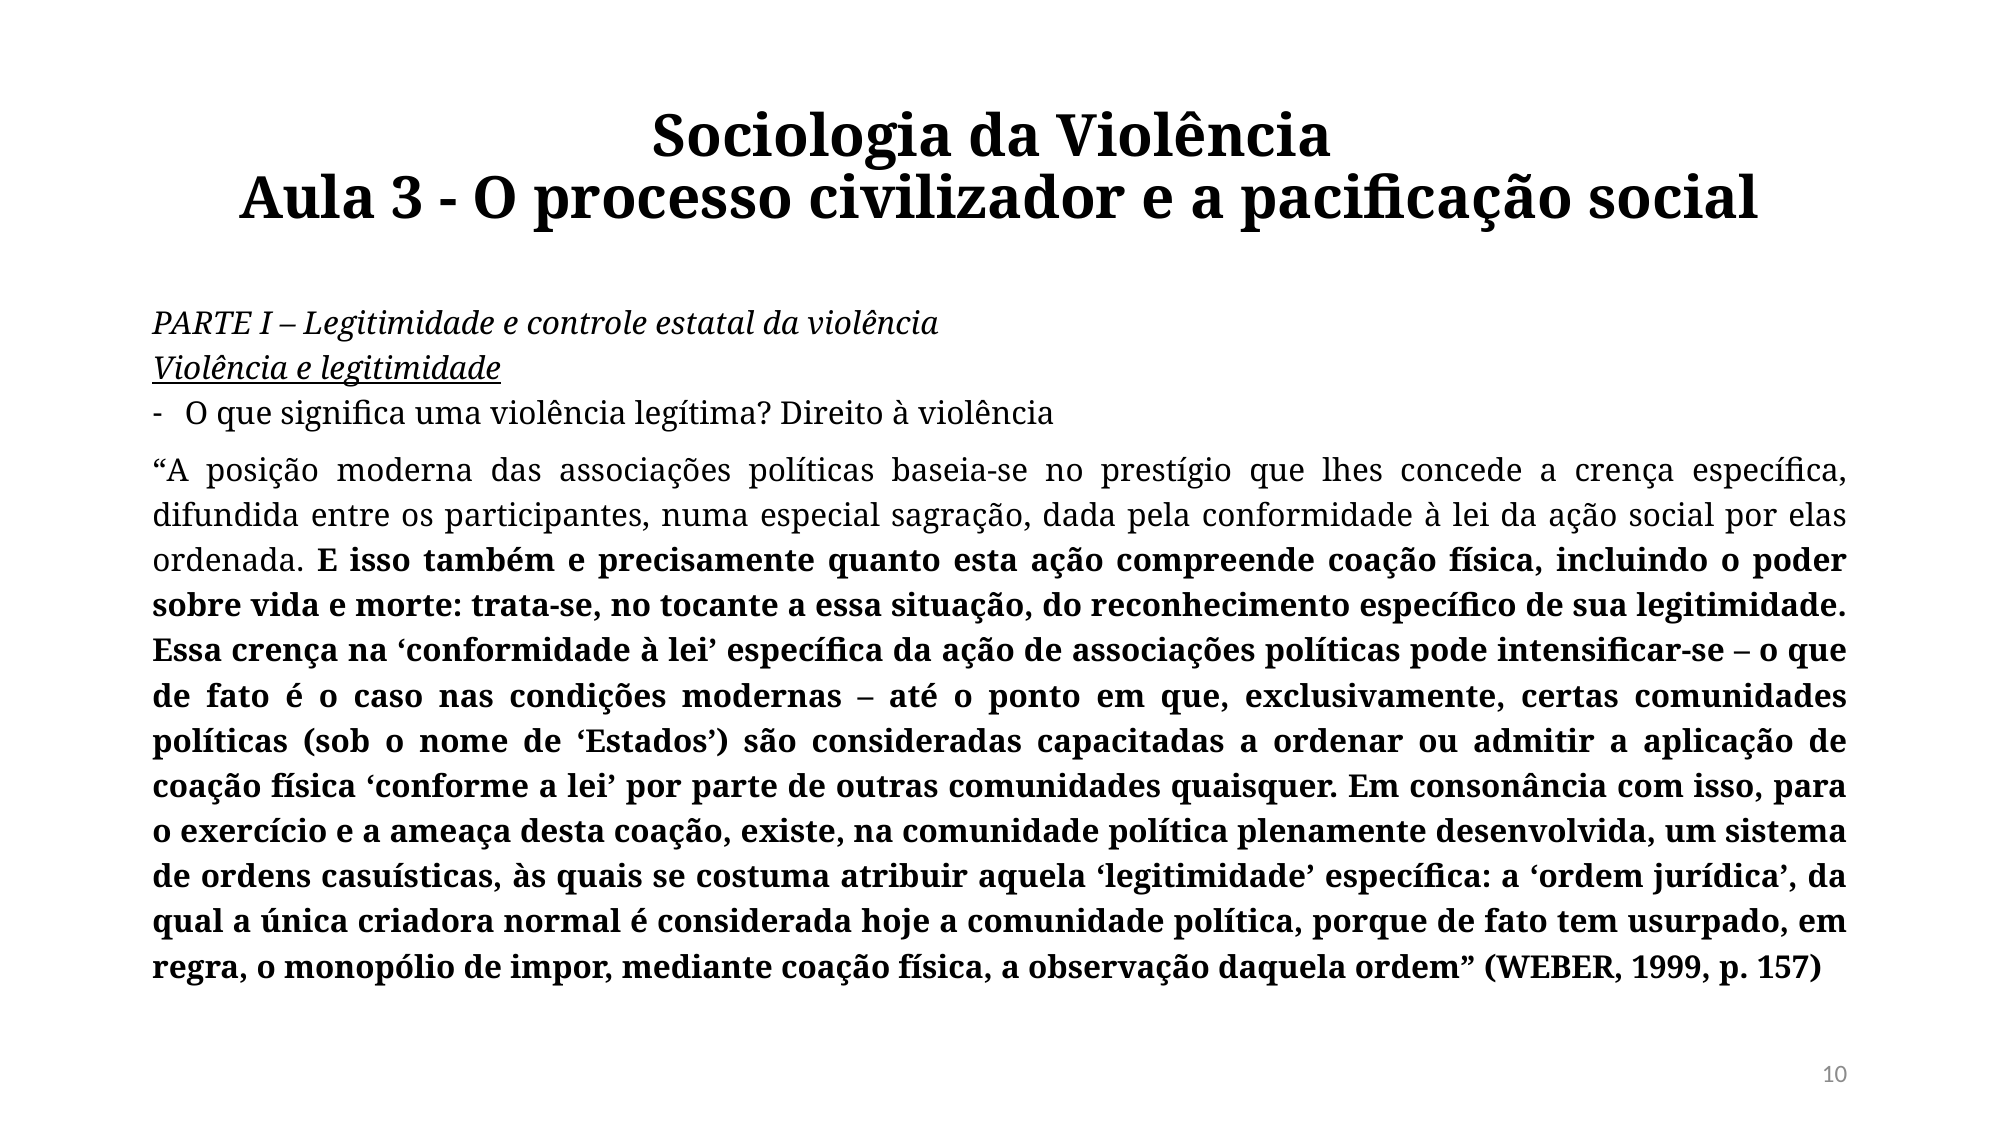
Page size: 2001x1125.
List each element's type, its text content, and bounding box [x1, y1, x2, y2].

slide_number 10 [1412, 1042, 1863, 1103]
list PARTE I – Legitimidade e controle estatal da violência Violência e legitimidade O que significa uma violência legítima? Direito à violência “A posição moderna das associações políticas baseia-se no prestígio que lhes concede a crença específica, difundida entre os participantes, numa especial sagração, dada pela conformidade à lei da ação social por elas ordenada. E isso também e precisamente quanto esta ação compreende coação física, incluindo o poder sobre vida e morte: trata-se, no tocante a essa situação, do reconhecimento específico de sua legitimidade. Essa crença na ‘conformidade à lei’ específica da ação de associações políticas pode intensificar-se – o que de fato é o caso nas condições modernas – até o ponto em que, exclusivamente, certas comunidades políticas (sob o nome de ‘Estados’) são consideradas capacitadas a ordenar ou admitir a aplicação de coação física ‘conforme a lei’ por parte de outras comunidades quaisquer. Em consonância com isso, para o exercício e a ameaça desta coação, existe, na comunidade política plenamente desenvolvida, um sistema de ordens casuísticas, às quais se costuma atribuir aquela ‘legitimidade’ específica: a ‘ordem jurídica’, da qual a única criadora normal é considerada hoje a comunidade política, porque de fato tem usurpado, em regra, o monopólio de impor, mediante coação física, a observação daquela ordem” (WEBER, 1999, p. 157) [137, 299, 1863, 1014]
title Sociologia da Violência Aula 3 - O processo civilizador e a pacificação social [137, 59, 1863, 278]
